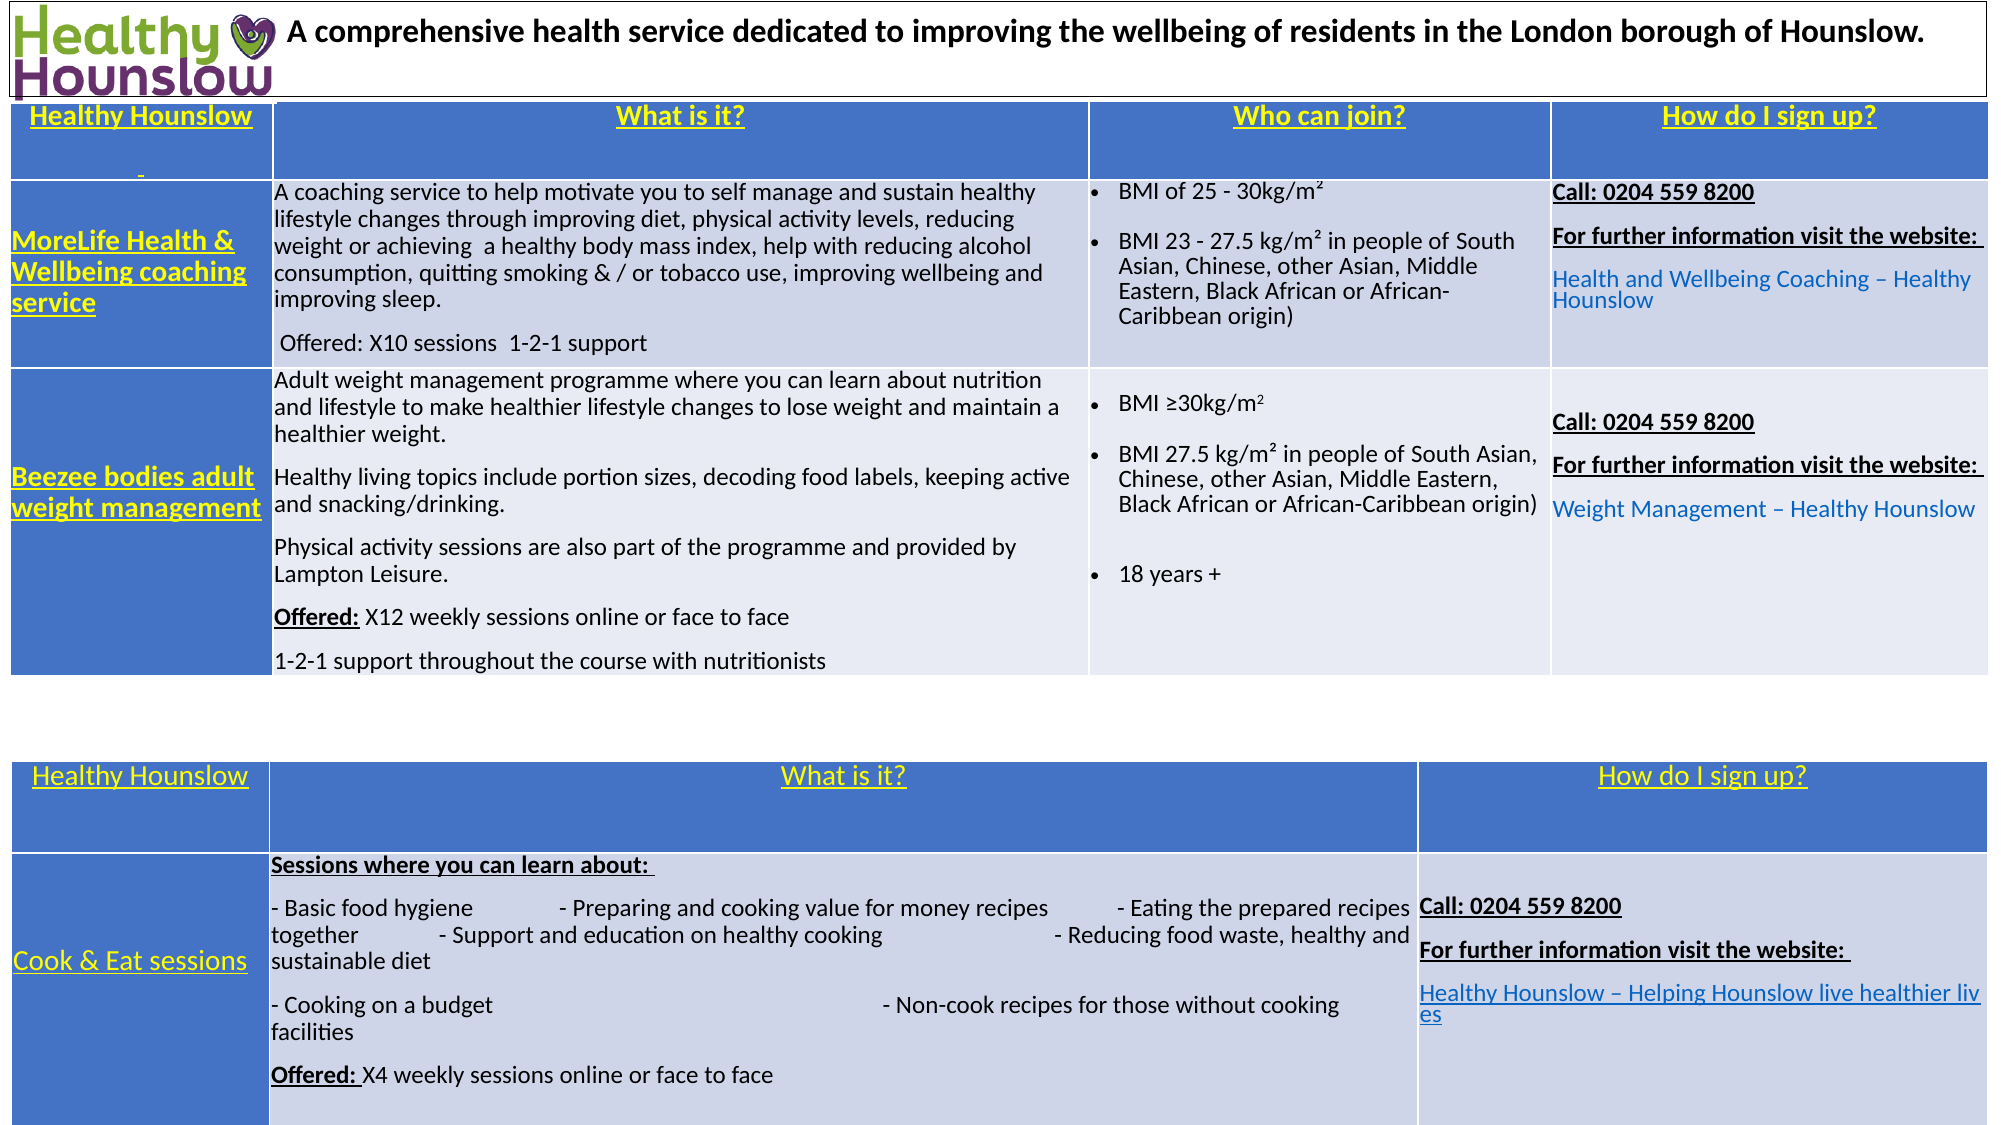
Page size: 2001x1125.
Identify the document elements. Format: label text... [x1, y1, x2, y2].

table_cell MoreLife Health & Wellbeing coaching service [11, 181, 272, 367]
table_cell Call: 0204 559 8200 For further information visit the website: Weight Management – Healthy Hounslow [1552, 369, 1988, 675]
table_header Healthy Hounslow [12, 762, 269, 852]
table_header What is it? [274, 102, 1088, 179]
table_header Who can join? [1090, 102, 1550, 179]
table_cell Cook & Eat sessions [12, 854, 269, 1125]
table_header How do I sign up? [1552, 102, 1988, 179]
table_cell BMI ≥30kg/m2 BMI 27.5 kg/m² in people of South Asian, Chinese, other Asian, Middle Eastern, Black African or African-Caribbean origin) 18 years + [1090, 369, 1550, 675]
table_cell Adult weight management programme where you can learn about nutrition and lifestyle to make healthier lifestyle changes to lose weight and maintain a healthier weight. Healthy living topics include portion sizes, decoding food labels, keeping active and snacking/drinking. Physical activity sessions are also part of the programme and provided by Lampton Leisure. Offered: X12 weekly sessions online or face to face 1-2-1 support throughout the course with nutritionists [274, 369, 1088, 675]
table_header How do I sign up? [1419, 762, 1987, 852]
text_box A comprehensive health service dedicated to improving the wellbeing of residents in the London borough of Hounslow. [277, 1, 1987, 97]
table_cell Call: 0204 559 8200 For further information visit the website: Health and Wellbeing Coaching – Healthy Hounslow [1552, 181, 1988, 367]
picture [9, 0, 277, 104]
table_cell A coaching service to help motivate you to self manage and sustain healthy lifestyle changes through improving diet, physical activity levels, reducing weight or achieving a healthy body mass index, help with reducing alcohol consumption, quitting smoking & / or tobacco use, improving wellbeing and improving sleep. Offered: X10 sessions 1-2-1 support [274, 181, 1088, 367]
table_cell Call: 0204 559 8200 For further information visit the website: Healthy Hounslow – Helping Hounslow live healthier lives [1419, 854, 1987, 1125]
table_cell BMI of 25 - 30kg/m² BMI 23 - 27.5 kg/m² in people of South Asian, Chinese, other Asian, Middle Eastern, Black African or African-Caribbean origin) [1090, 181, 1550, 367]
table_cell Sessions where you can learn about: - Basic food hygiene - Preparing and cooking value for money recipes - Eating the prepared recipes together - Support and education on healthy cooking - Reducing food waste, healthy and sustainable diet - Cooking on a budget - Non-cook recipes for those without cooking facilities Offered: X4 weekly sessions online or face to face [270, 854, 1417, 1125]
table_cell Beezee bodies adult weight management [11, 369, 272, 675]
table_header Healthy Hounslow [11, 104, 272, 179]
table_header What is it? [270, 762, 1417, 852]
